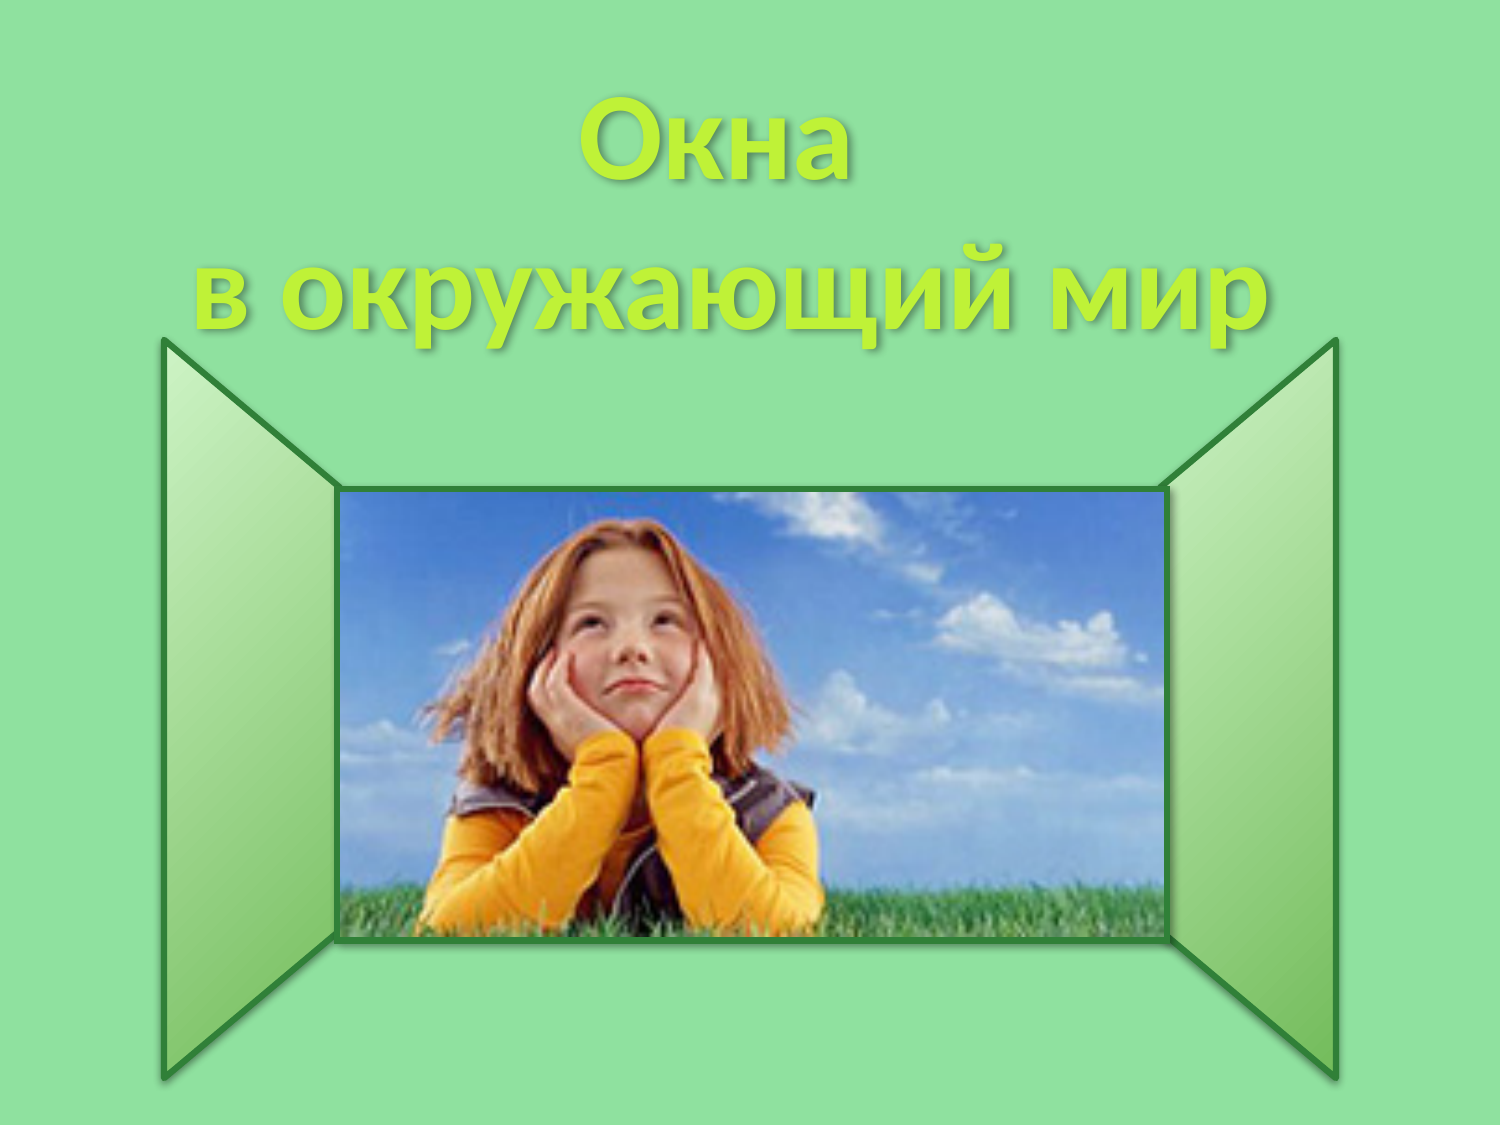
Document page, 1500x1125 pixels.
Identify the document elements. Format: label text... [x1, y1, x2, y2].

text_box [164, 339, 337, 1079]
text_box Окна в окружающий мир [81, 46, 1380, 363]
text_box [1164, 339, 1336, 1079]
picture [339, 491, 1164, 938]
